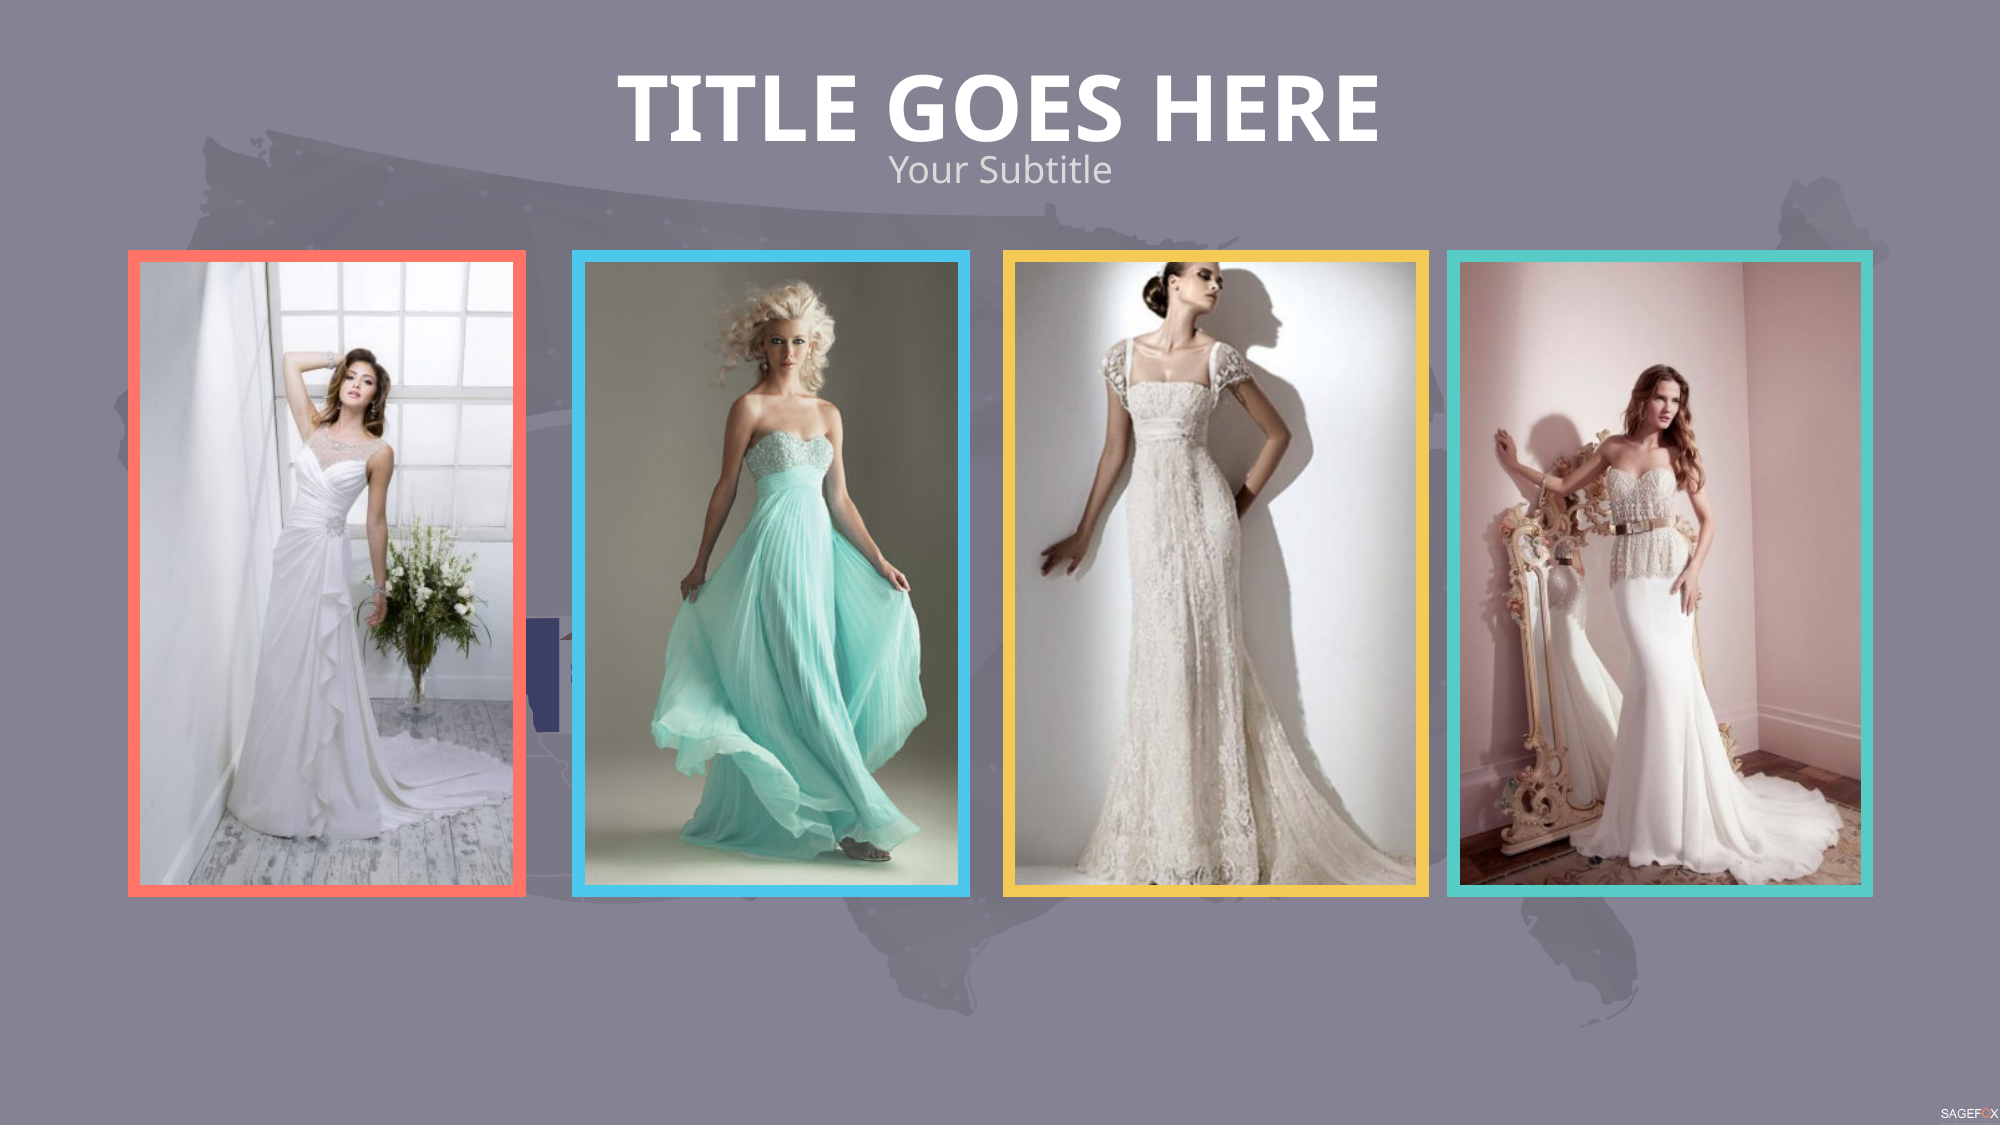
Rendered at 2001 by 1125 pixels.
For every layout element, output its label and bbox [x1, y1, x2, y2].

picture [140, 262, 514, 885]
picture [1459, 262, 1861, 885]
picture [1015, 262, 1417, 885]
picture [584, 262, 958, 885]
text_box [548, 42, 1452, 199]
picture [1940, 0, 2001, 1125]
